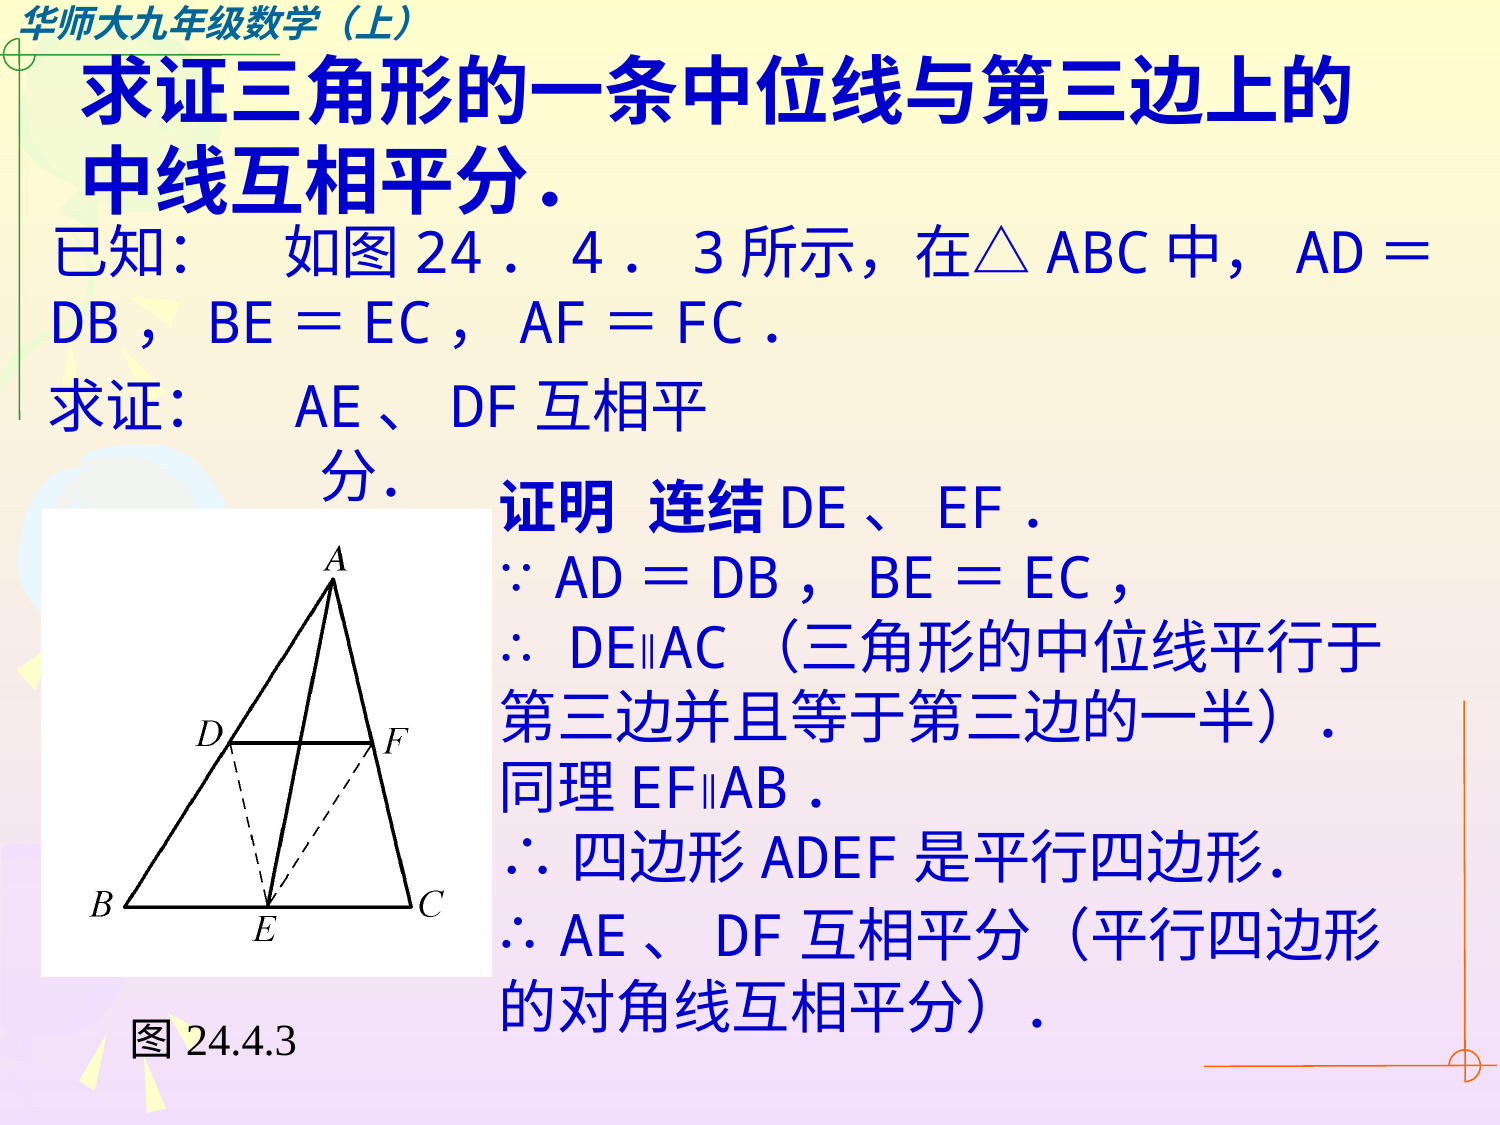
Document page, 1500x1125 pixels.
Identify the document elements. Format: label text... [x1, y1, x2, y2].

text_box 已知： 如图24．4．3所示，在△ABC中，AD＝DB，BE＝EC，AF＝FC． [35, 208, 1453, 433]
text_box 求证： AE、DF互相平分． [0, 361, 756, 517]
text_box 证明 连结DE、EF． ∵ AD＝DB，BE＝EC， ∴ DE∥AC（三角形的中位线平行于第三边并且等于第三边的一半）． 同理EF∥AB． ∴四边形ADEF是平行四边形． ∴ AE、DF互相平分（平行四边形的对角线互相平分）． [498, 462, 1412, 1048]
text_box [41, 479, 498, 1089]
text_box 求证三角形的一条中位线与第三边上的中线互相平分． [64, 35, 1442, 208]
